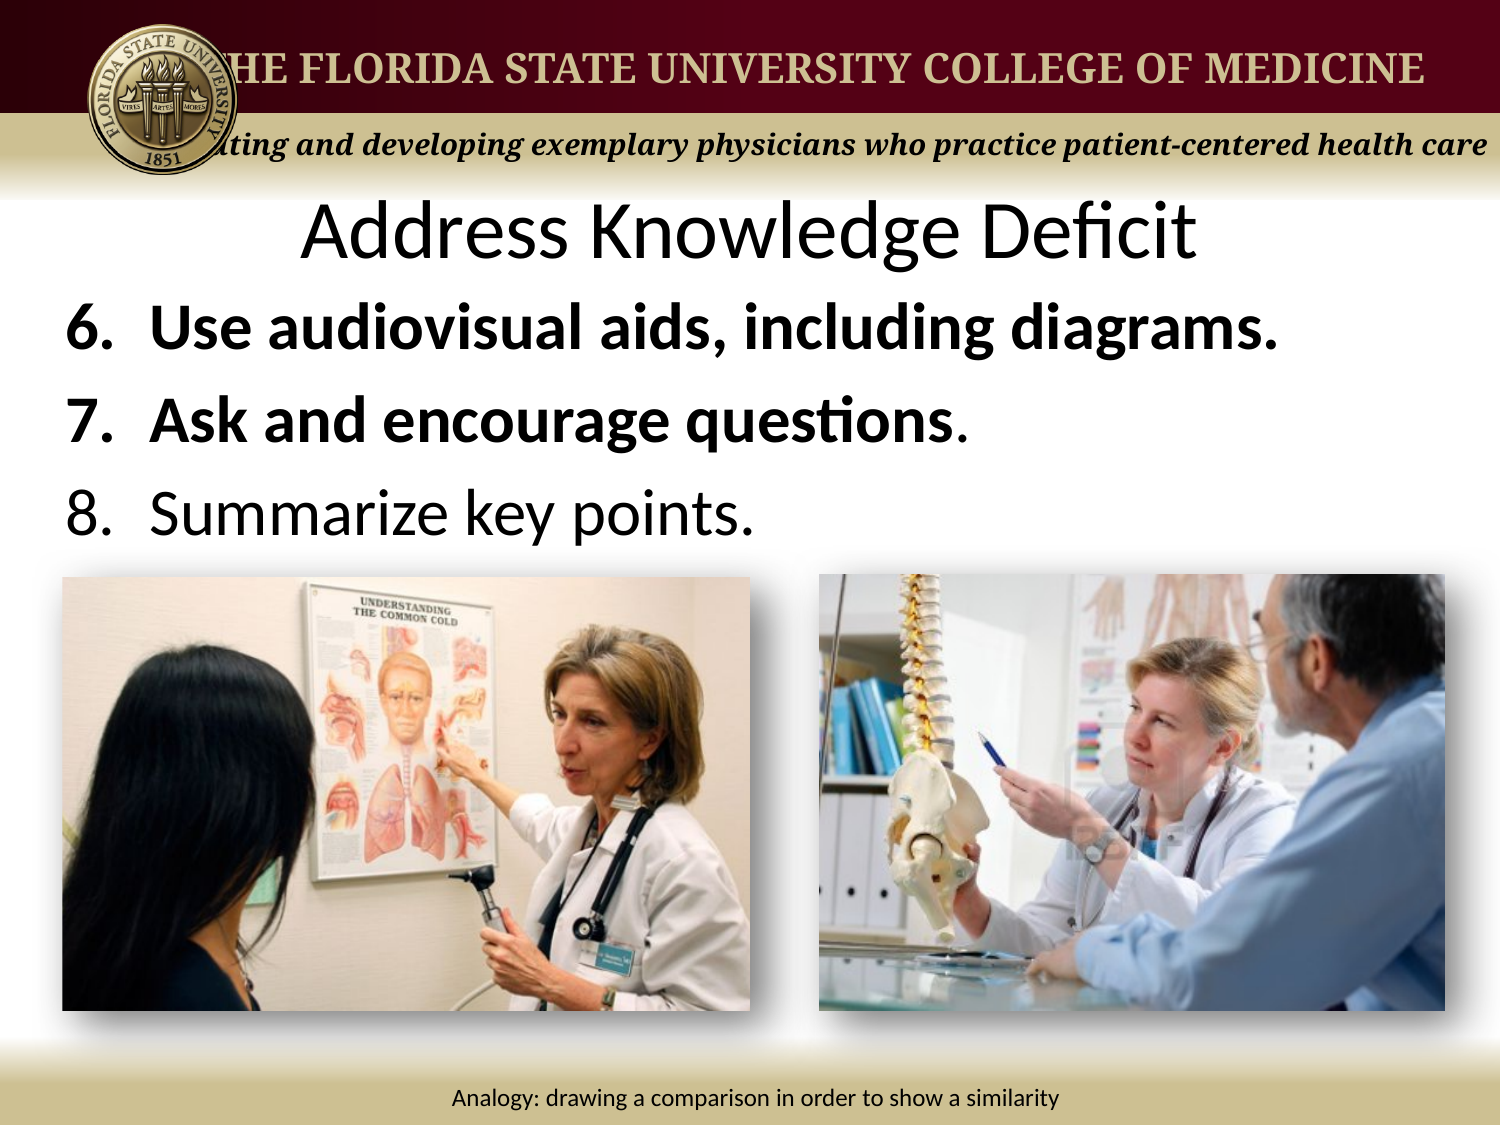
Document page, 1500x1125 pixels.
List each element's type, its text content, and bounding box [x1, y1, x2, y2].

picture [62, 576, 751, 1012]
title Address Knowledge Deficit [75, 174, 1425, 275]
picture [818, 574, 1445, 1012]
footer Analogy: drawing a comparison in order to show a similarity [312, 1067, 1200, 1125]
picture [87, 24, 238, 174]
list Use audiovisual aids, including diagrams. Ask and encourage questions. Summarize key points. [50, 275, 1400, 594]
